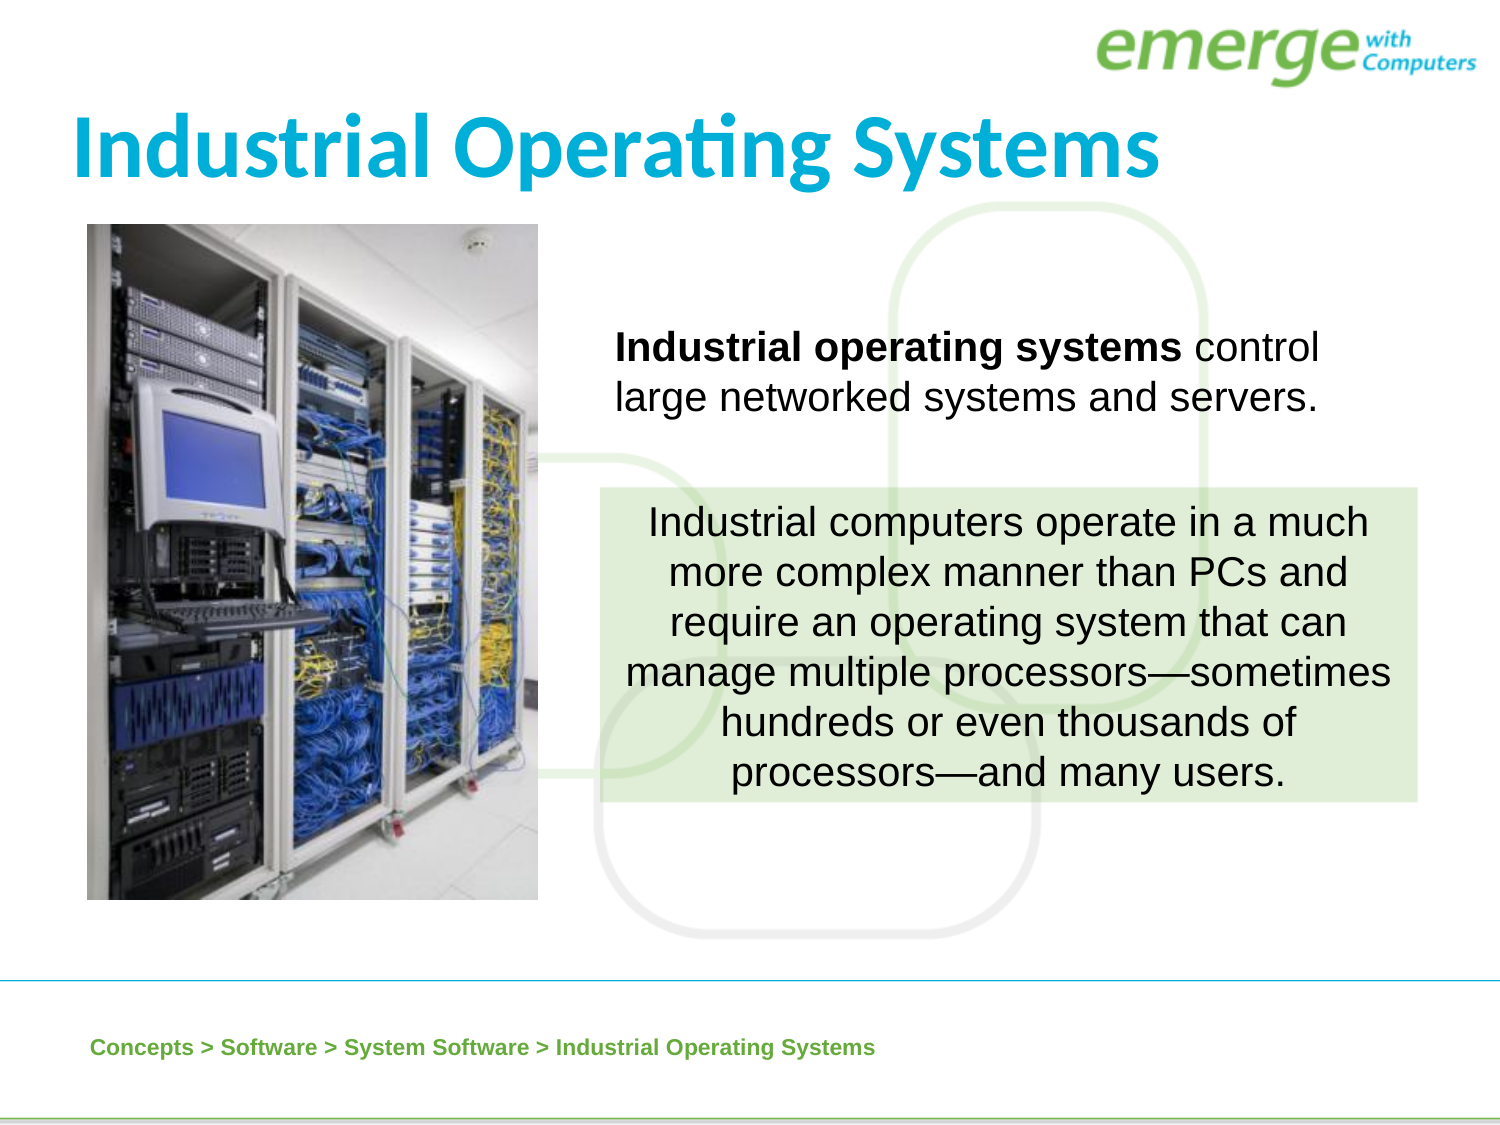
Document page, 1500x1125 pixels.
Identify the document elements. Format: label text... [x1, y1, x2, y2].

text_box Industrial computers operate in a much more complex manner than PCs and require an operating system that can manage multiple processors—sometimes hundreds or even thousands of processors—and many users. [600, 487, 1418, 803]
picture [24, 209, 1500, 979]
picture [1074, 0, 1500, 78]
picture [0, 982, 1500, 1125]
title Industrial Operating Systems [0, 78, 1500, 209]
text_box Concepts > Software > System Software > Industrial Operating Systems [75, 1025, 1175, 1075]
text_box Industrial operating systems control large networked systems and servers. [600, 312, 1418, 428]
